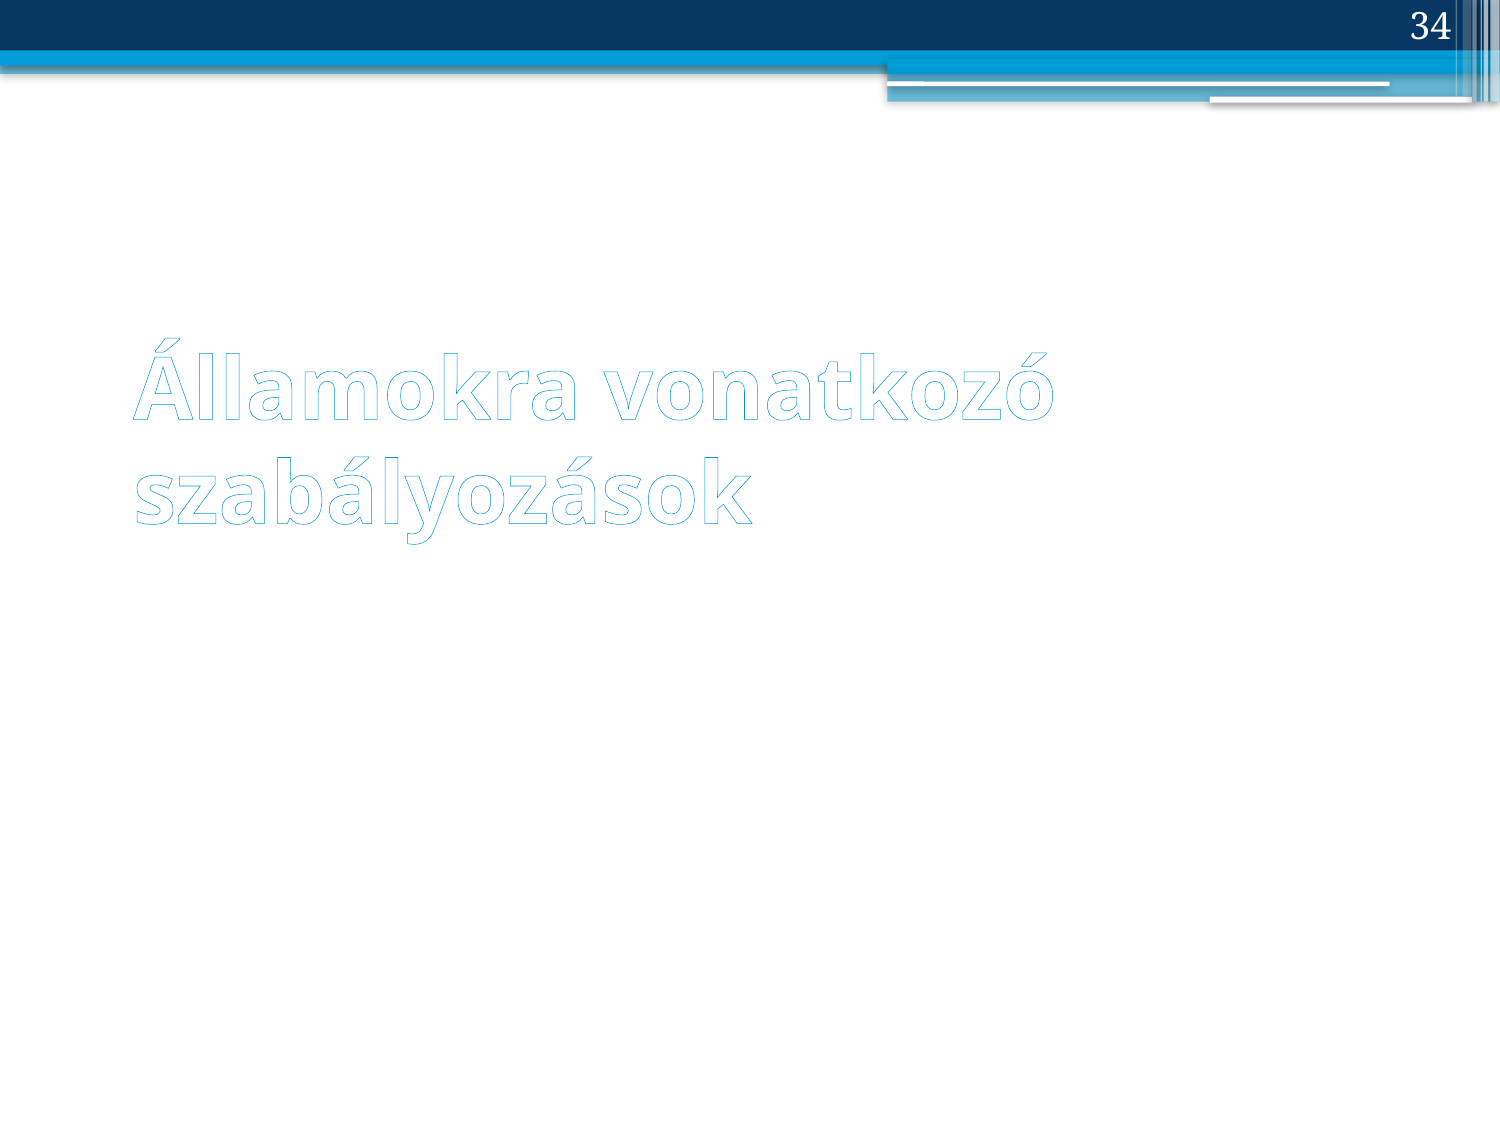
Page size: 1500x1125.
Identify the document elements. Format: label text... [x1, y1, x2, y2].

slide_number 34 [1341, 0, 1466, 61]
title Államokra vonatkozó szabályozások [118, 324, 1394, 549]
